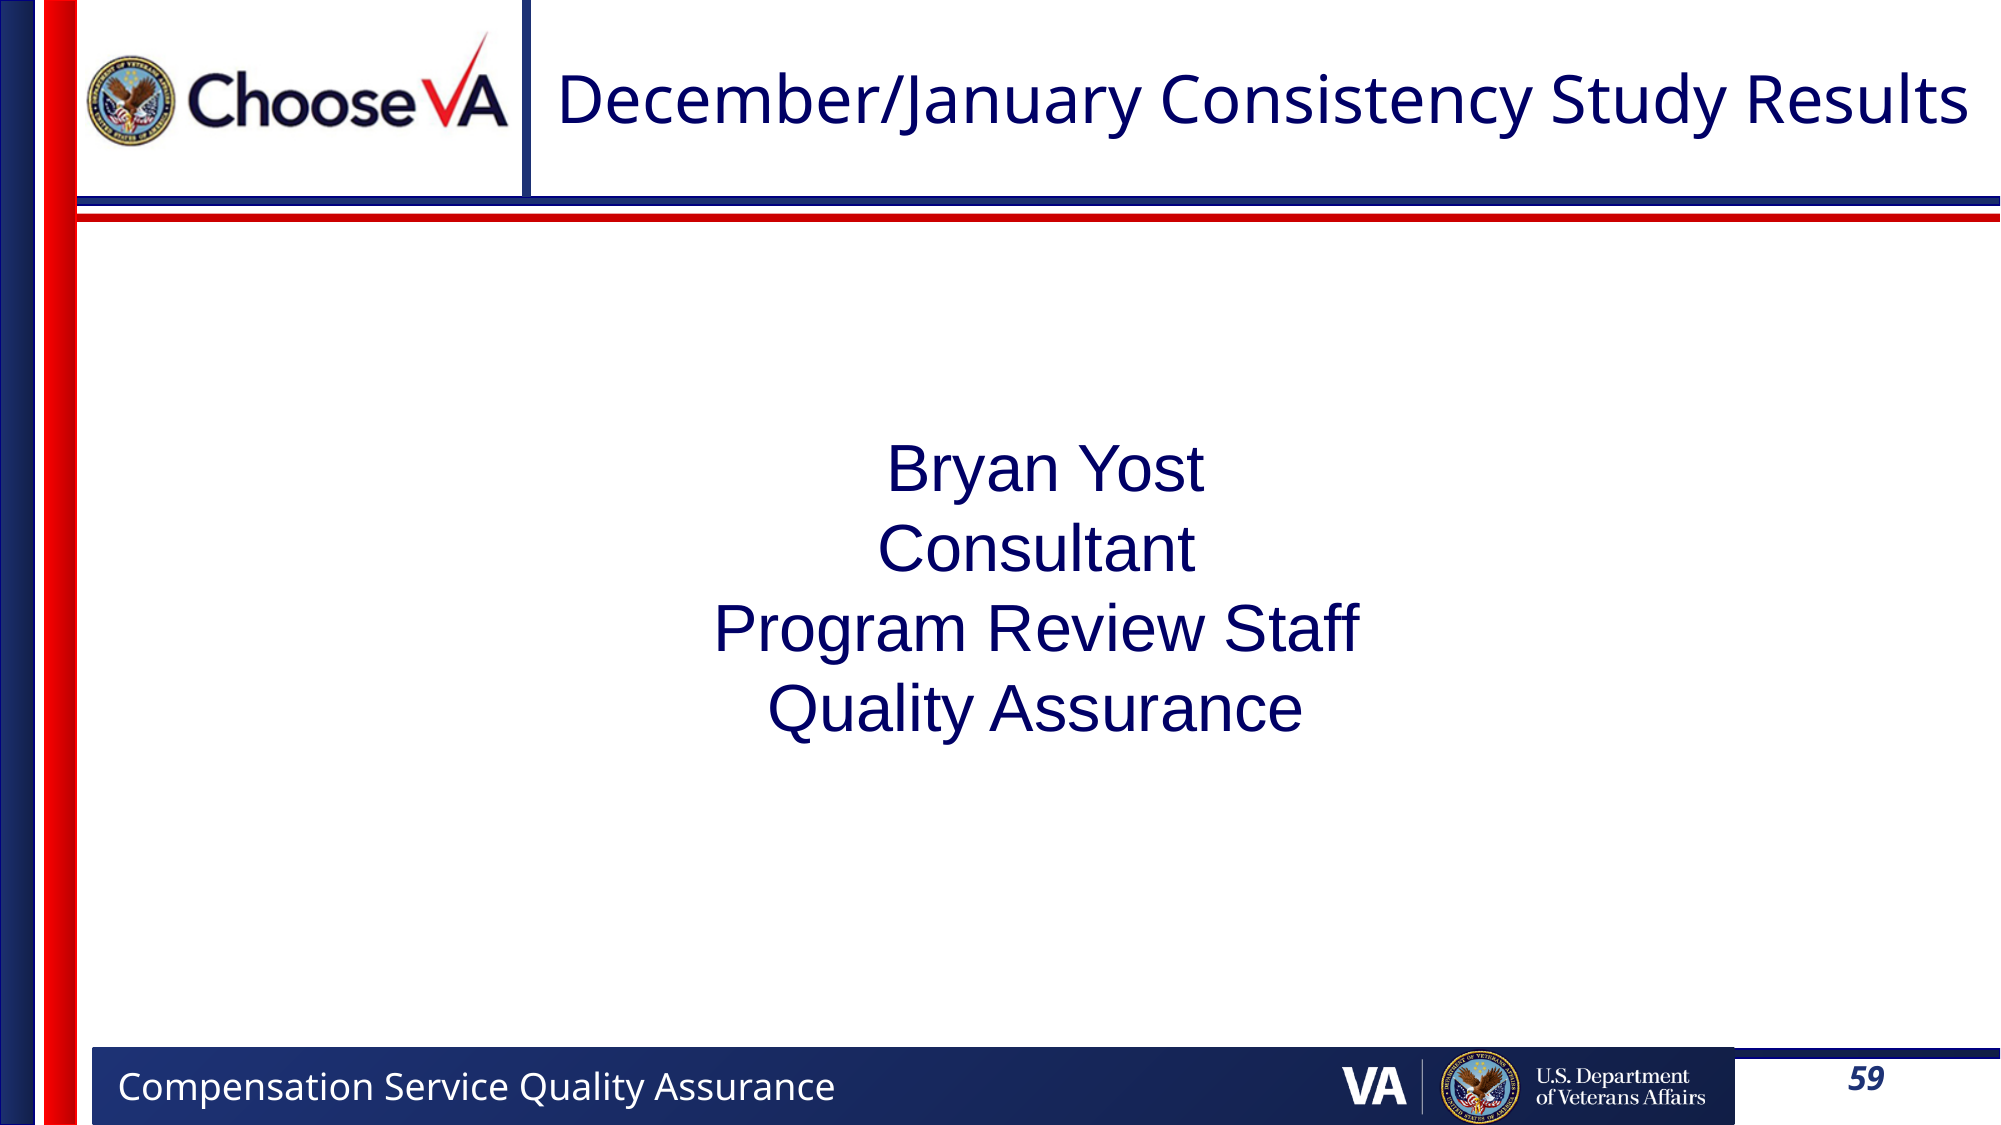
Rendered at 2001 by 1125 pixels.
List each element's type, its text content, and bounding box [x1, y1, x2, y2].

slide_number 59 [1733, 1042, 2000, 1118]
title December/January Consistency Study Results [527, 0, 2000, 194]
picture [1342, 1049, 1705, 1125]
text_box Bryan Yost Consultant Program Review Staff Quality Assurance [93, 417, 1980, 753]
picture [84, 15, 515, 157]
